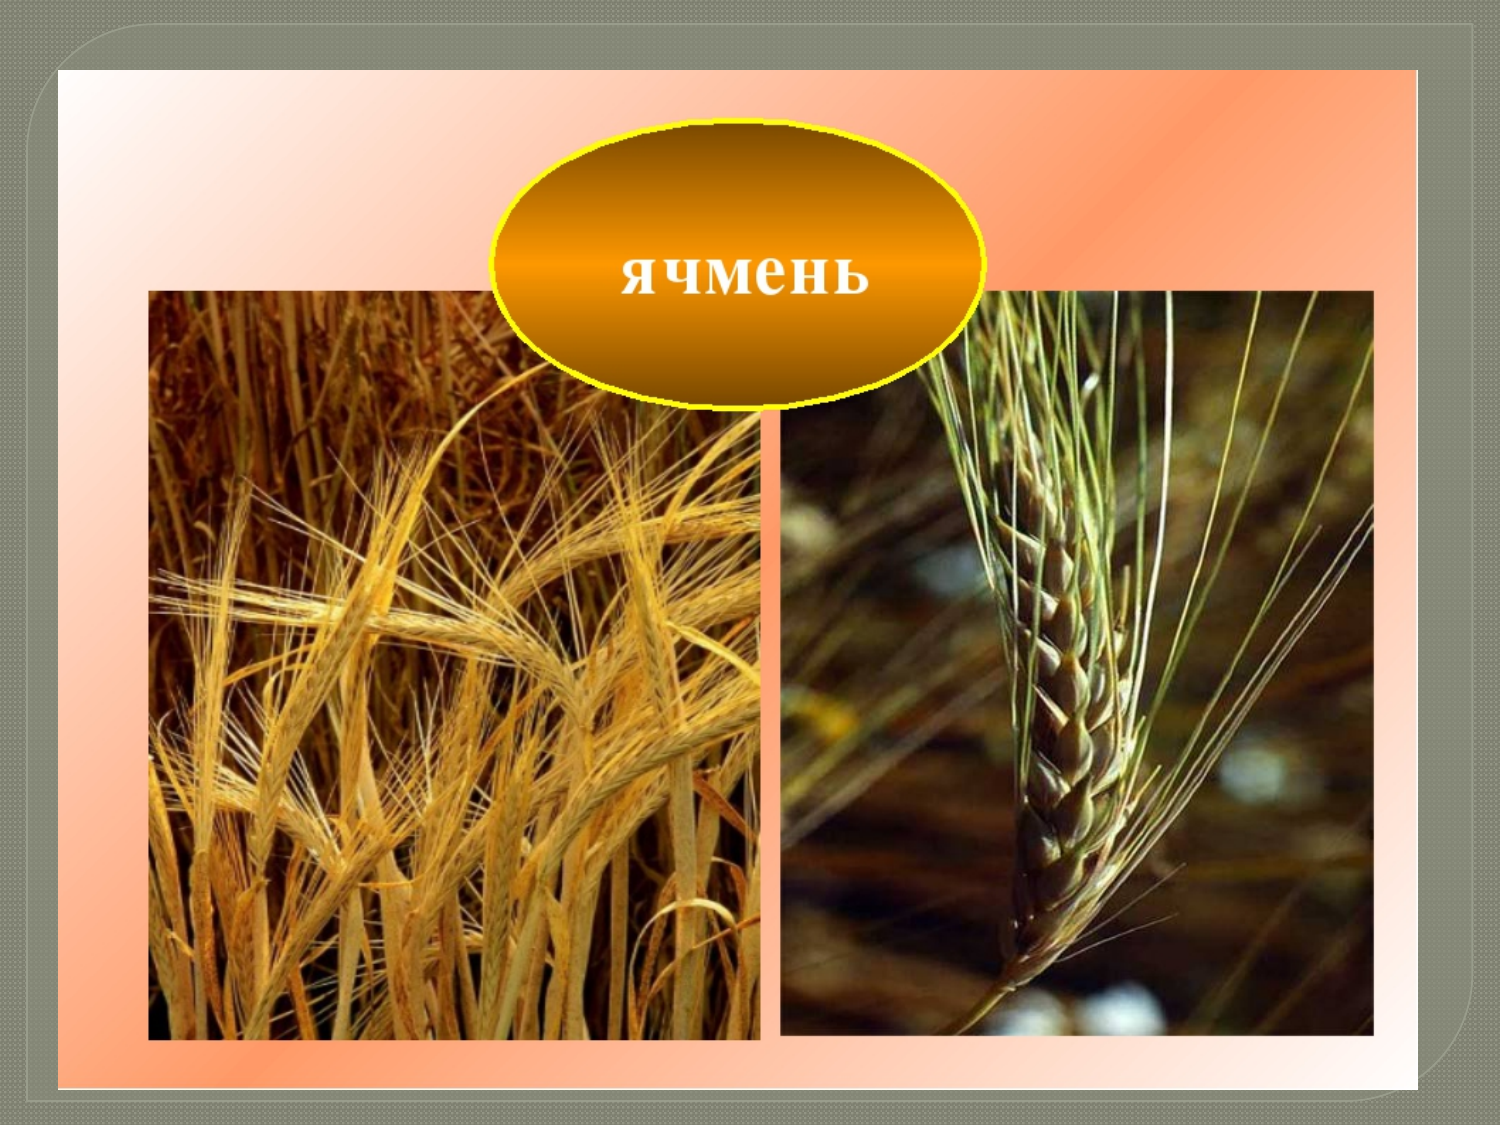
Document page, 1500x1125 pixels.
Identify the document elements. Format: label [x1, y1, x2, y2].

picture [58, 70, 1419, 1091]
